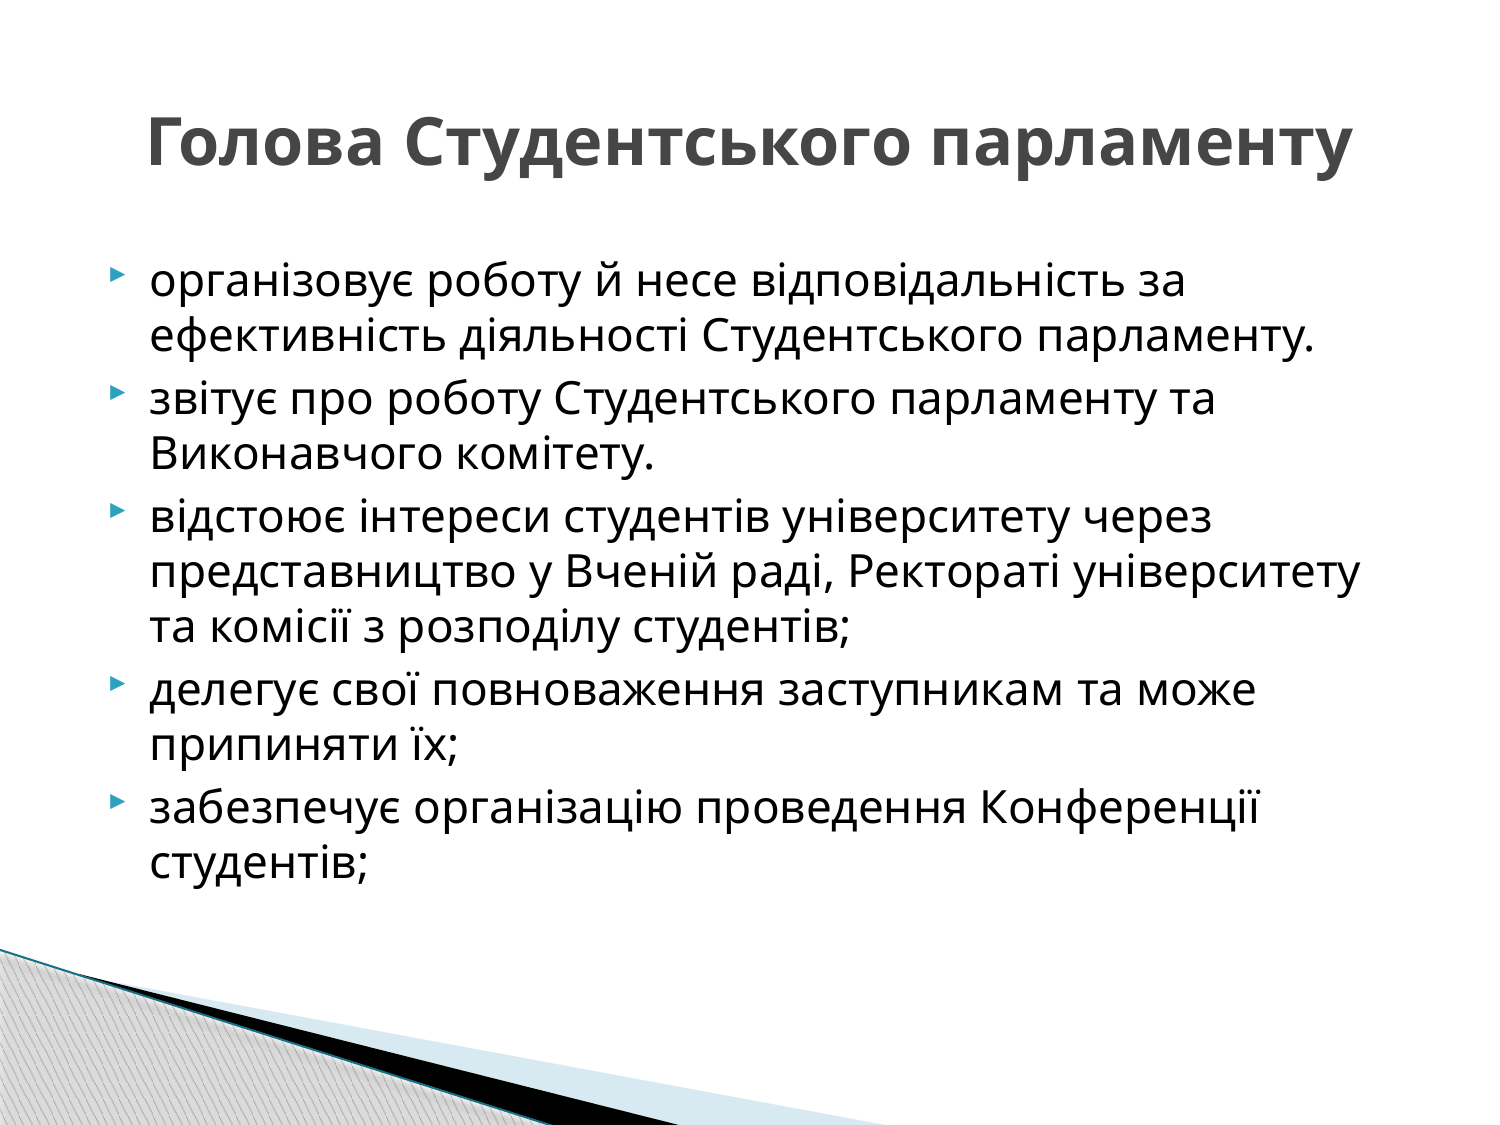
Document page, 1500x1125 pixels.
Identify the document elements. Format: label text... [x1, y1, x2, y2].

title Голова Студентського парламенту [75, 45, 1425, 233]
list організовує роботу й несе відповідальність за ефективність діяльності Студентського парламенту. звітує про роботу Студентського парламенту та Виконавчого комітету. відстоює інтереси студентів університету через представництво у Вченій раді, Ректораті університету та комісії з розподілу студентів; делегує свої повноваження заступникам та може припиняти їх; забезпечує організацію проведення Конференції студентів; [75, 243, 1425, 986]
